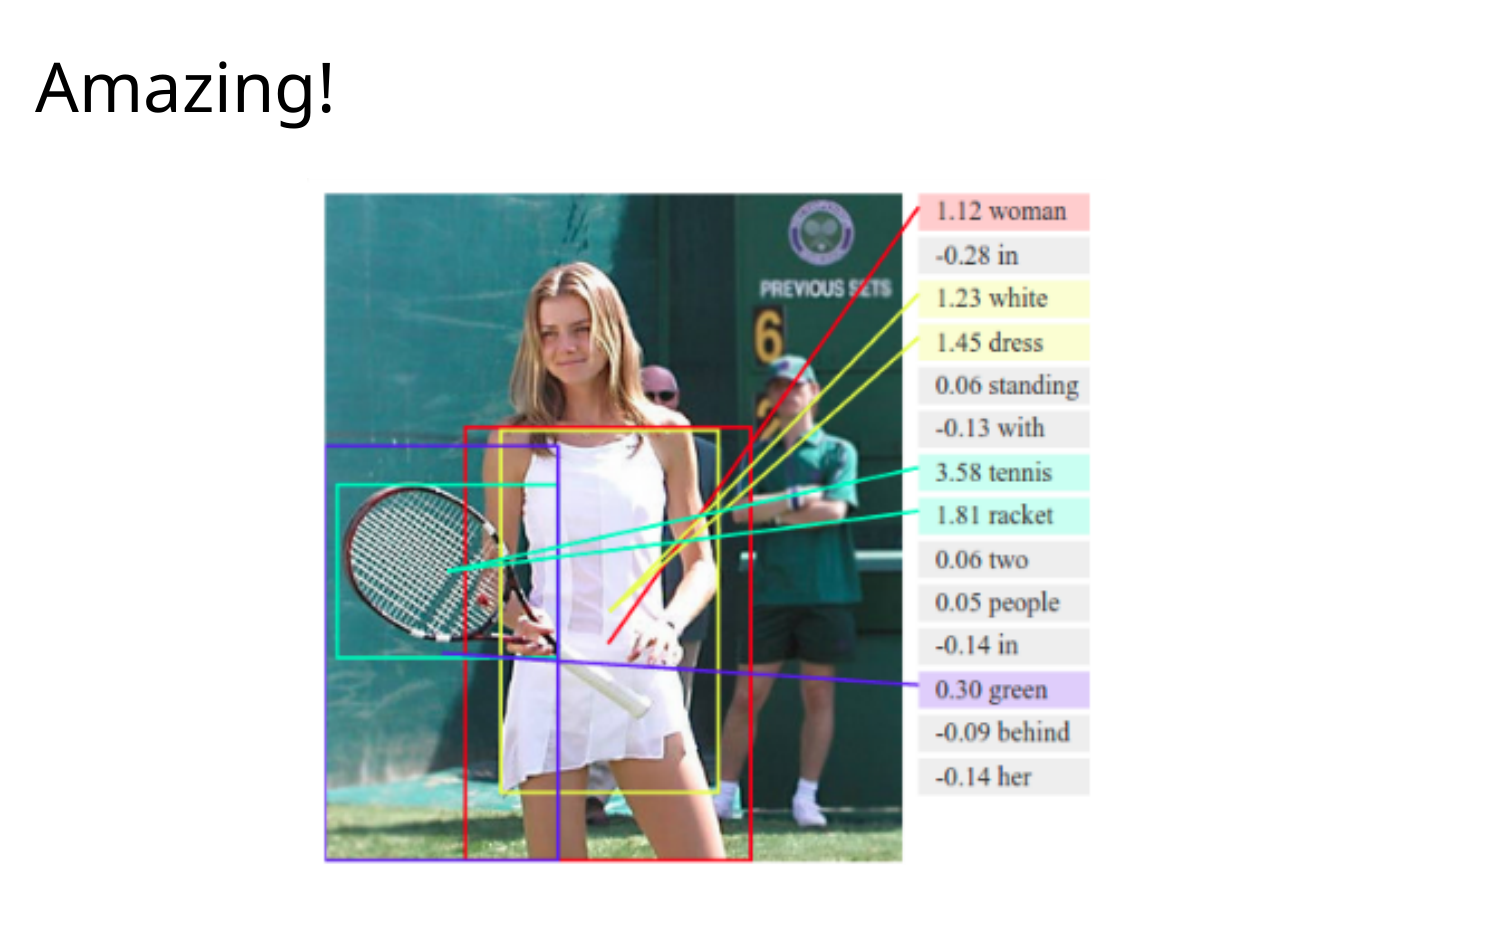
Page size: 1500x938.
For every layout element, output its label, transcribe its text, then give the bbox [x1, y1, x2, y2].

picture [307, 178, 1106, 902]
title Amazing! [20, 0, 1315, 182]
